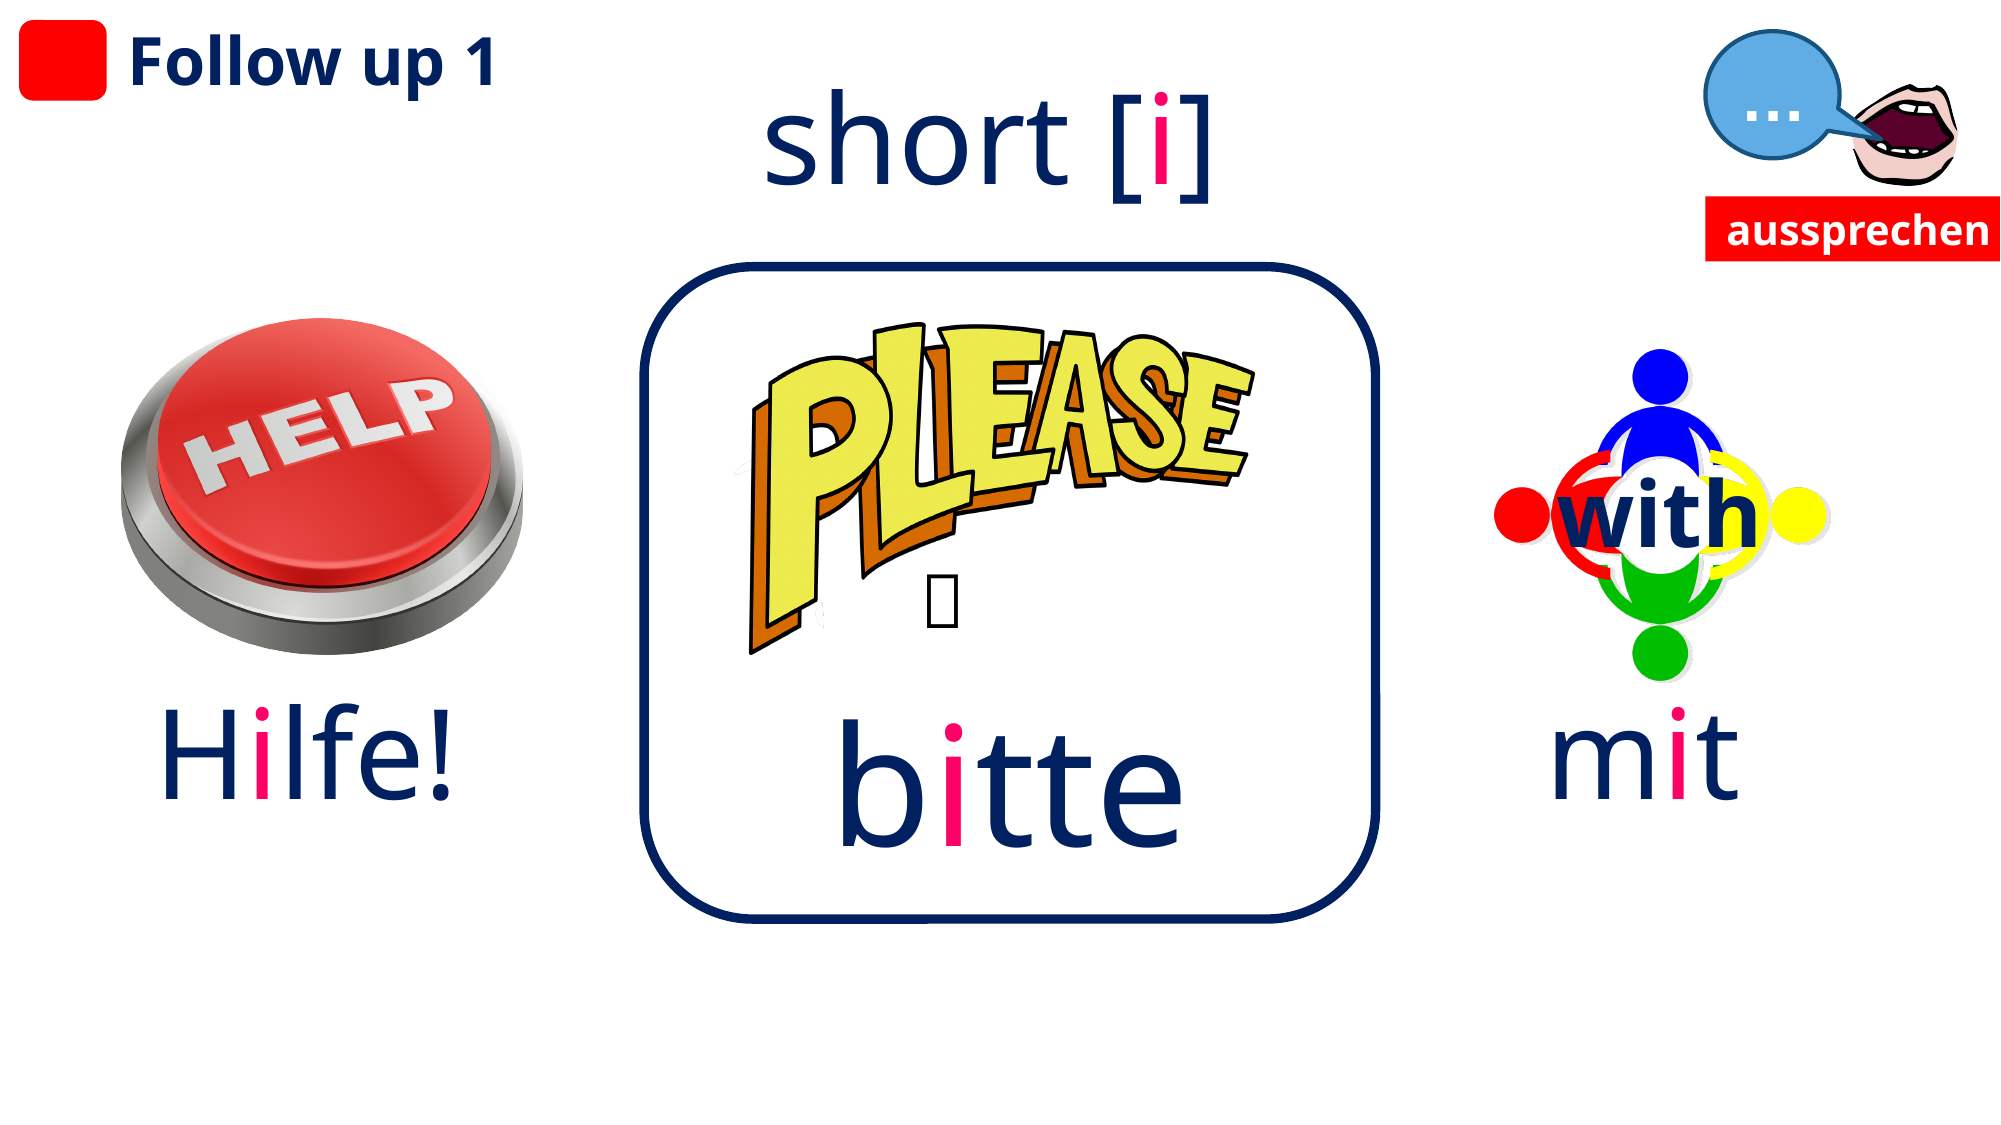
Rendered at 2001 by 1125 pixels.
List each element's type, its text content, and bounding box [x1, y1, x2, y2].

text_box … [1703, 29, 1847, 161]
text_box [1480, 348, 1839, 684]
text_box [733, 321, 1255, 656]
text_box [1705, 196, 1726, 262]
text_box short [i] [746, 52, 1255, 217]
text_box [20, 21, 106, 100]
text_box mit [1531, 692, 1756, 832]
text_box Hilfe! [139, 666, 474, 832]
title aussprechen [1726, 191, 2000, 273]
picture [121, 318, 523, 656]
picture [1852, 83, 1958, 186]
text_box bitte [642, 264, 1378, 922]
text_box Follow up 1 [127, 21, 599, 107]
